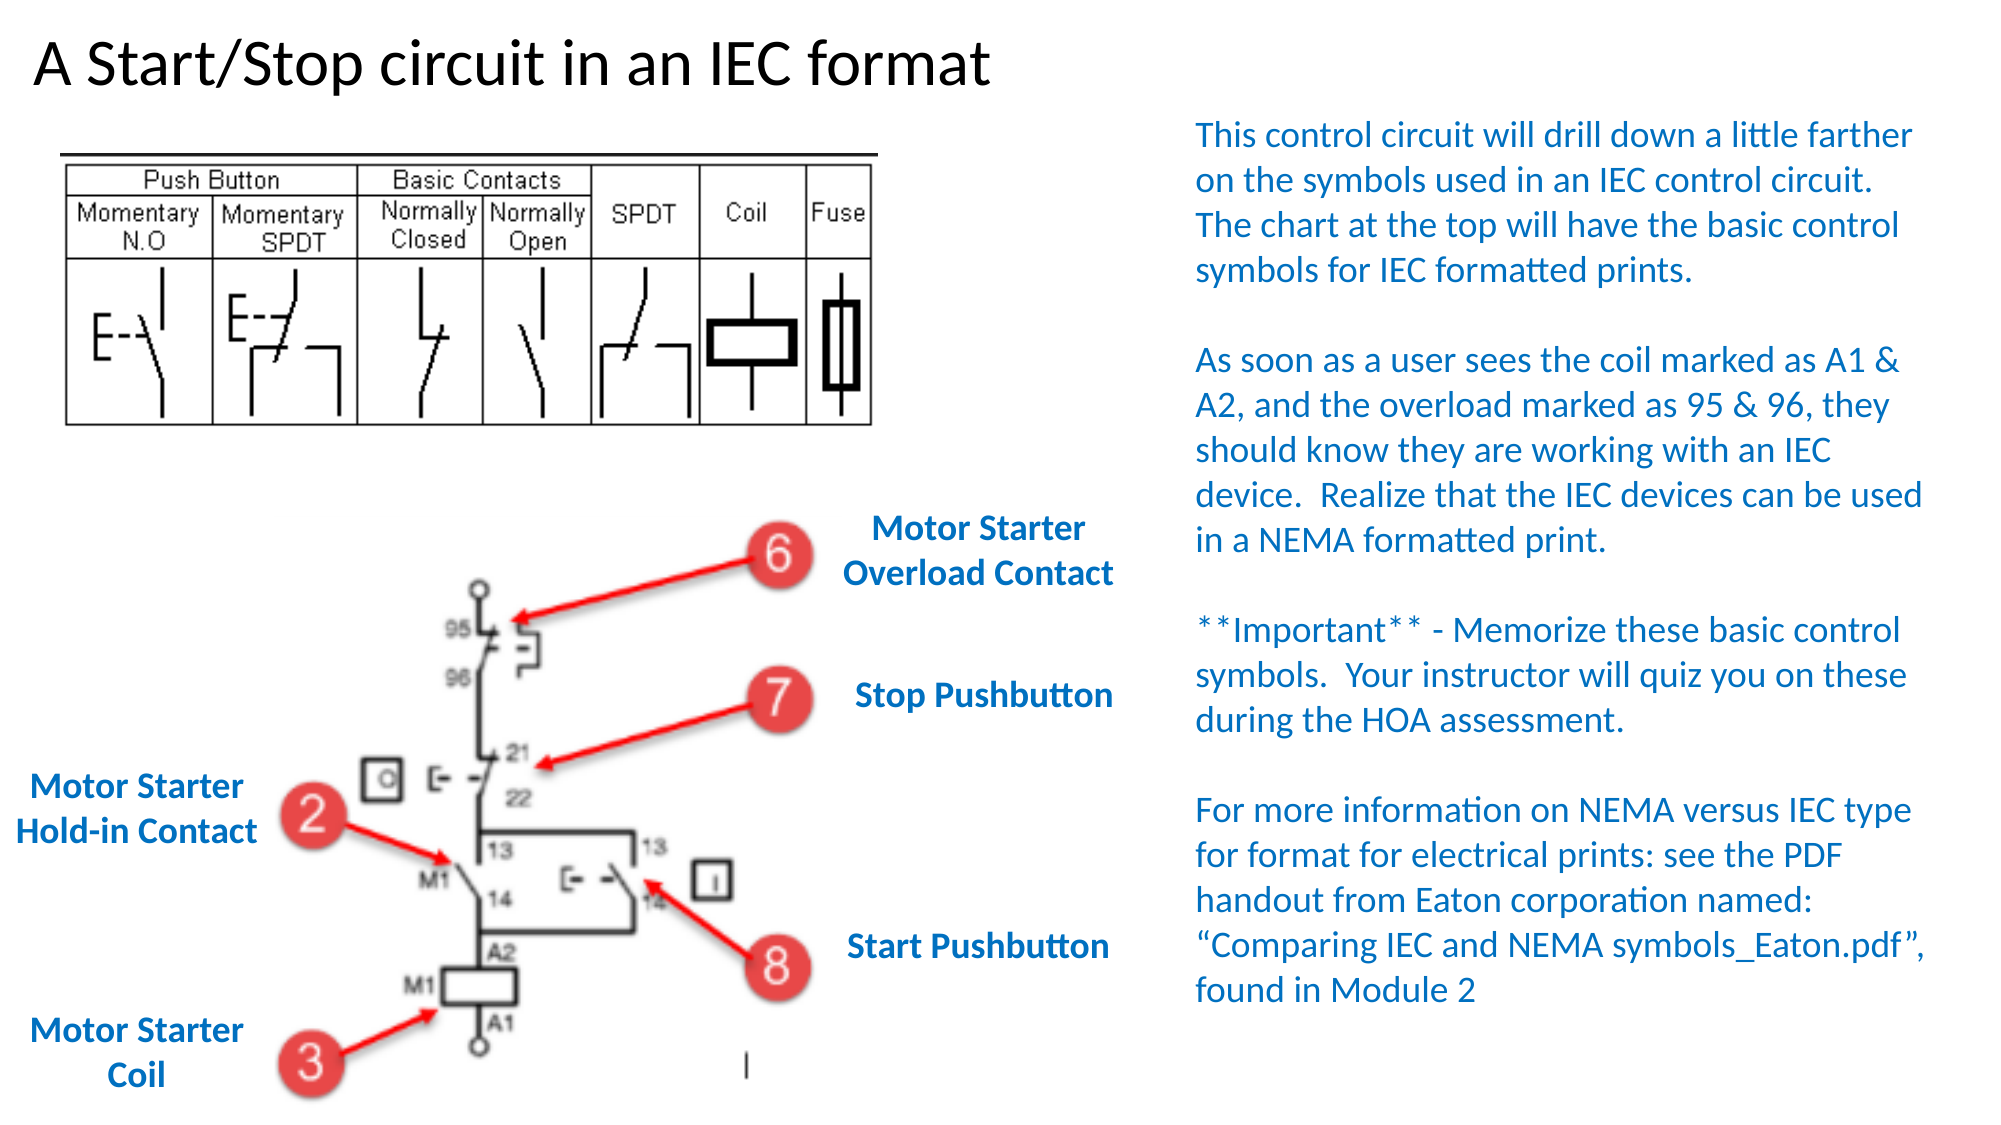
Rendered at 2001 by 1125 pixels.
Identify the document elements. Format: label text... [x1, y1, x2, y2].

picture [274, 515, 842, 1110]
text_box Stop Pushbutton [842, 662, 1129, 723]
picture [60, 153, 878, 428]
text_box Motor Starter Hold-in Contact [1, 754, 273, 859]
text_box Motor Starter Coil [14, 998, 260, 1103]
text_box Motor Starter Overload Contact [828, 496, 1130, 601]
text_box This control circuit will drill down a little farther on the symbols used in an IEC control circuit. The chart at the top will have the basic control symbols for IEC formatted prints. As soon as a user sees the coil marked as A1 & A2, and the overload marked as 95 & 96, they should know they are working with an IEC device. Realize that the IEC devices can be used in a NEMA formatted print. **Important** - Memorize these basic control symbols. Your instructor will quiz you on these during the HOA assessment. For more information on NEMA versus IEC type for format for electrical prints: see the PDF handout from Eaton corporation named: “Comparing IEC and NEMA symbols_Eaton.pdf”, found in Module 2 [1180, 102, 1957, 1063]
text_box Start Pushbutton [842, 913, 1126, 974]
text_box A Start/Stop circuit in an IEC format [18, 11, 1008, 107]
